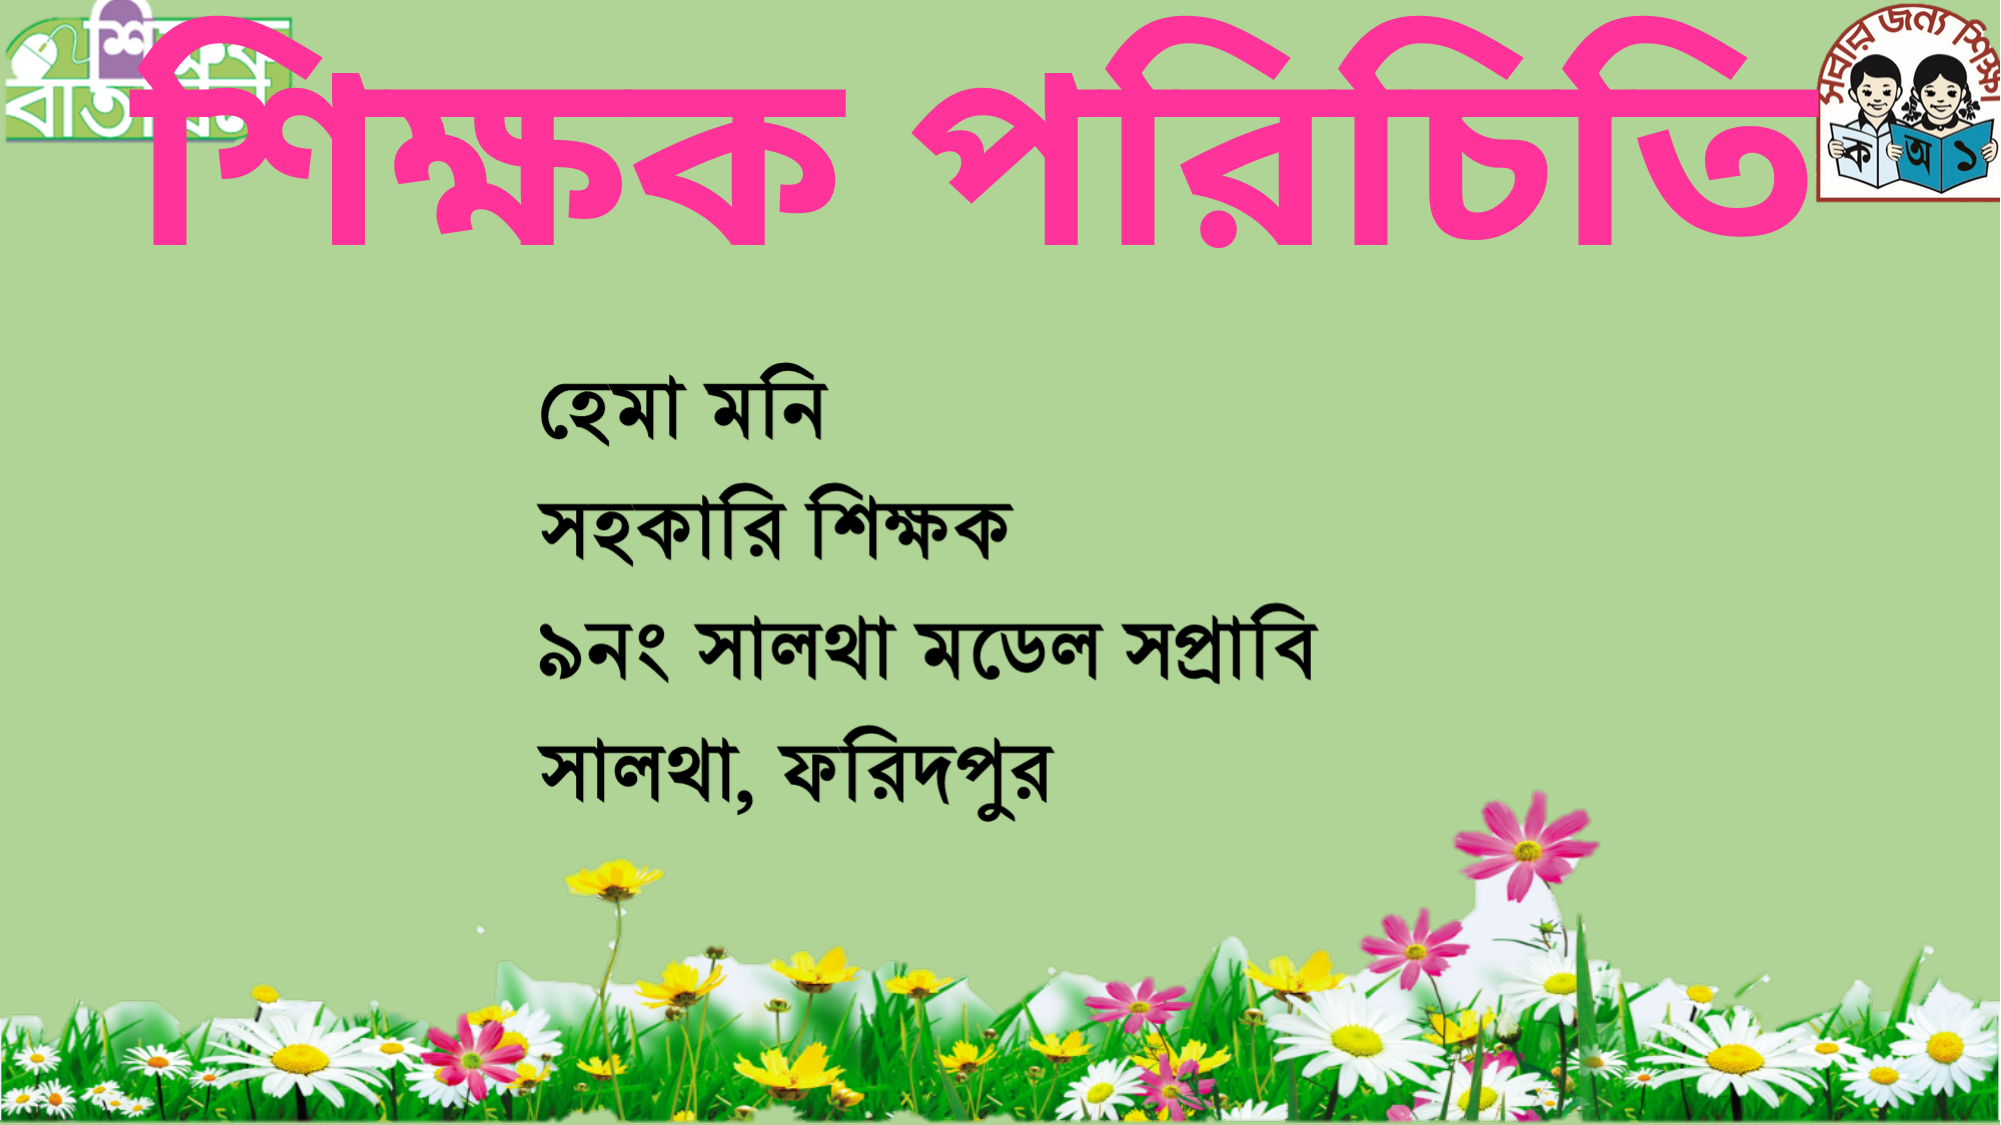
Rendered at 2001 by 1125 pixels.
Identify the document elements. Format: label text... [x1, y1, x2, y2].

picture [1813, 0, 2000, 205]
picture [0, 322, 2000, 1125]
text_box শিক্ষক পরিচিতি [117, 0, 1897, 303]
picture [0, 0, 340, 176]
